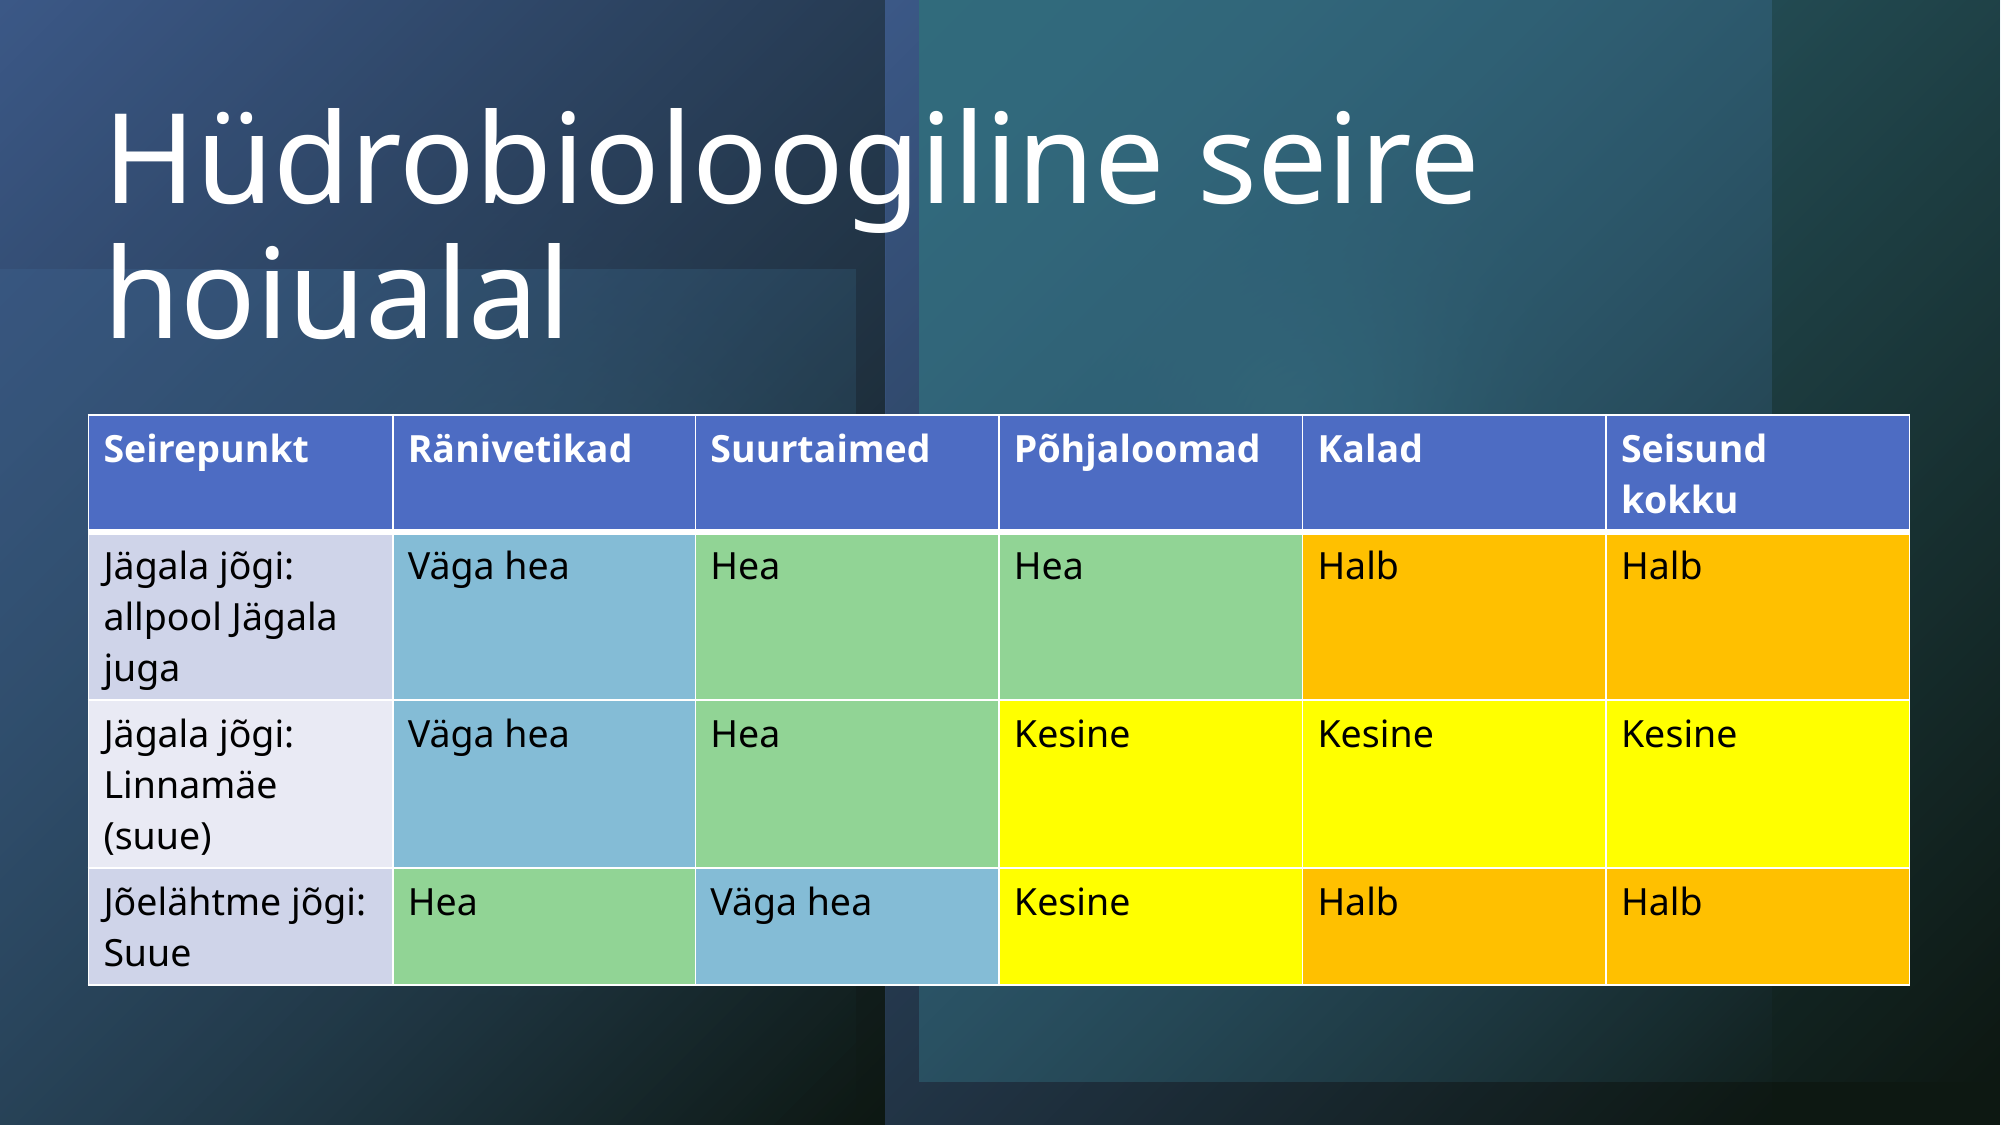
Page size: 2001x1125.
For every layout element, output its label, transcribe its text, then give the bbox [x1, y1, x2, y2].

table_cell Jägala jõgi: Linnamäe (suue) [89, 701, 392, 867]
table_header Suurtaimed [696, 416, 998, 529]
table_cell Kesine [1000, 869, 1302, 984]
table_cell Hea [696, 535, 998, 699]
title Hüdrobioloogiline seire hoiualal [88, 88, 1910, 386]
table_header Ränivetikad [394, 416, 695, 529]
table_cell Halb [1607, 535, 1909, 699]
table_cell Halb [1303, 535, 1605, 699]
table_header Põhjaloomad [1000, 416, 1302, 529]
table_cell Jägala jõgi: allpool Jägala juga [89, 535, 392, 699]
table_cell Hea [696, 701, 998, 867]
table_cell Väga hea [394, 535, 695, 699]
table_cell Halb [1607, 869, 1909, 984]
table_cell Hea [1000, 535, 1302, 699]
table_header Seisund kokku [1607, 416, 1909, 529]
table_header Seirepunkt [89, 416, 392, 529]
table_cell Väga hea [394, 701, 695, 867]
table_cell Kesine [1000, 701, 1302, 867]
table_cell Kesine [1607, 701, 1909, 867]
table_cell Jõelähtme jõgi: Suue [89, 869, 392, 984]
table_cell Väga hea [696, 869, 998, 984]
table_cell Halb [1303, 869, 1605, 984]
table_cell Kesine [1303, 701, 1605, 867]
table_cell Hea [394, 869, 695, 984]
table_header Kalad [1303, 416, 1605, 529]
